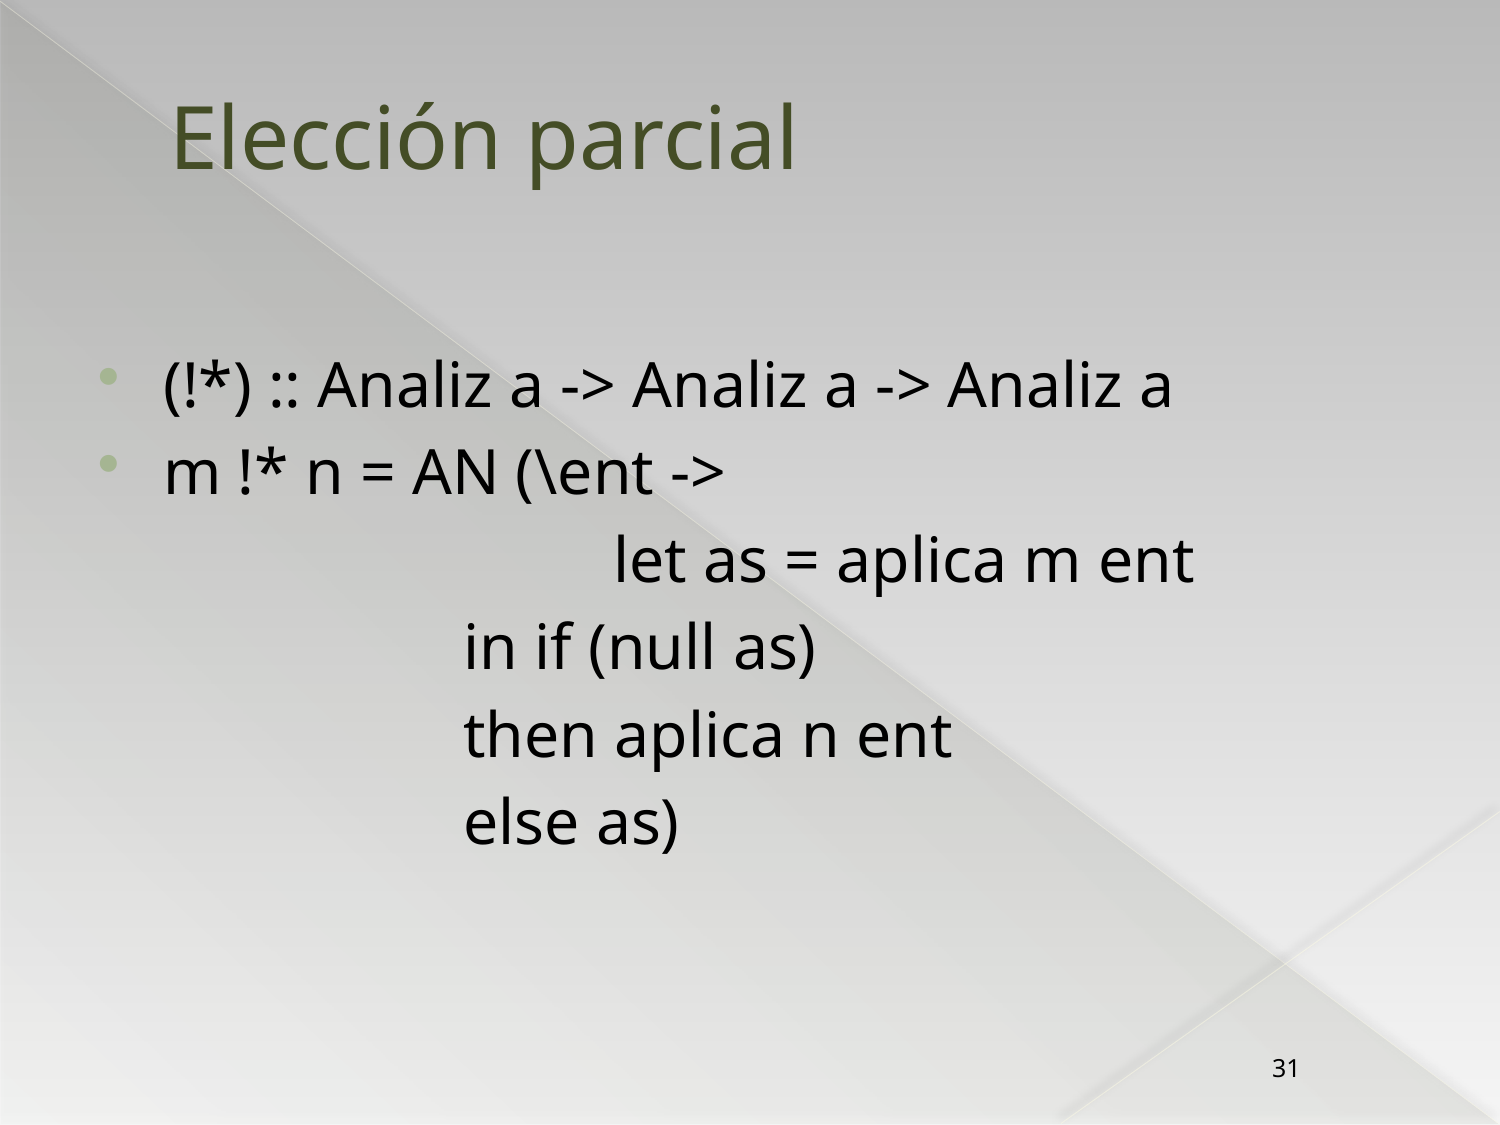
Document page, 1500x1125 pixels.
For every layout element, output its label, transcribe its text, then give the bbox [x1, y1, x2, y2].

slide_number 31 [1245, 1044, 1328, 1094]
list (!*) :: Analiz a -> Analiz a -> Analiz a m !* n = AN (\ent -> let as = aplica m ent in if (null as) then aplica n ent else as) [75, 249, 1425, 1013]
title Elección parcial [75, 43, 1425, 225]
